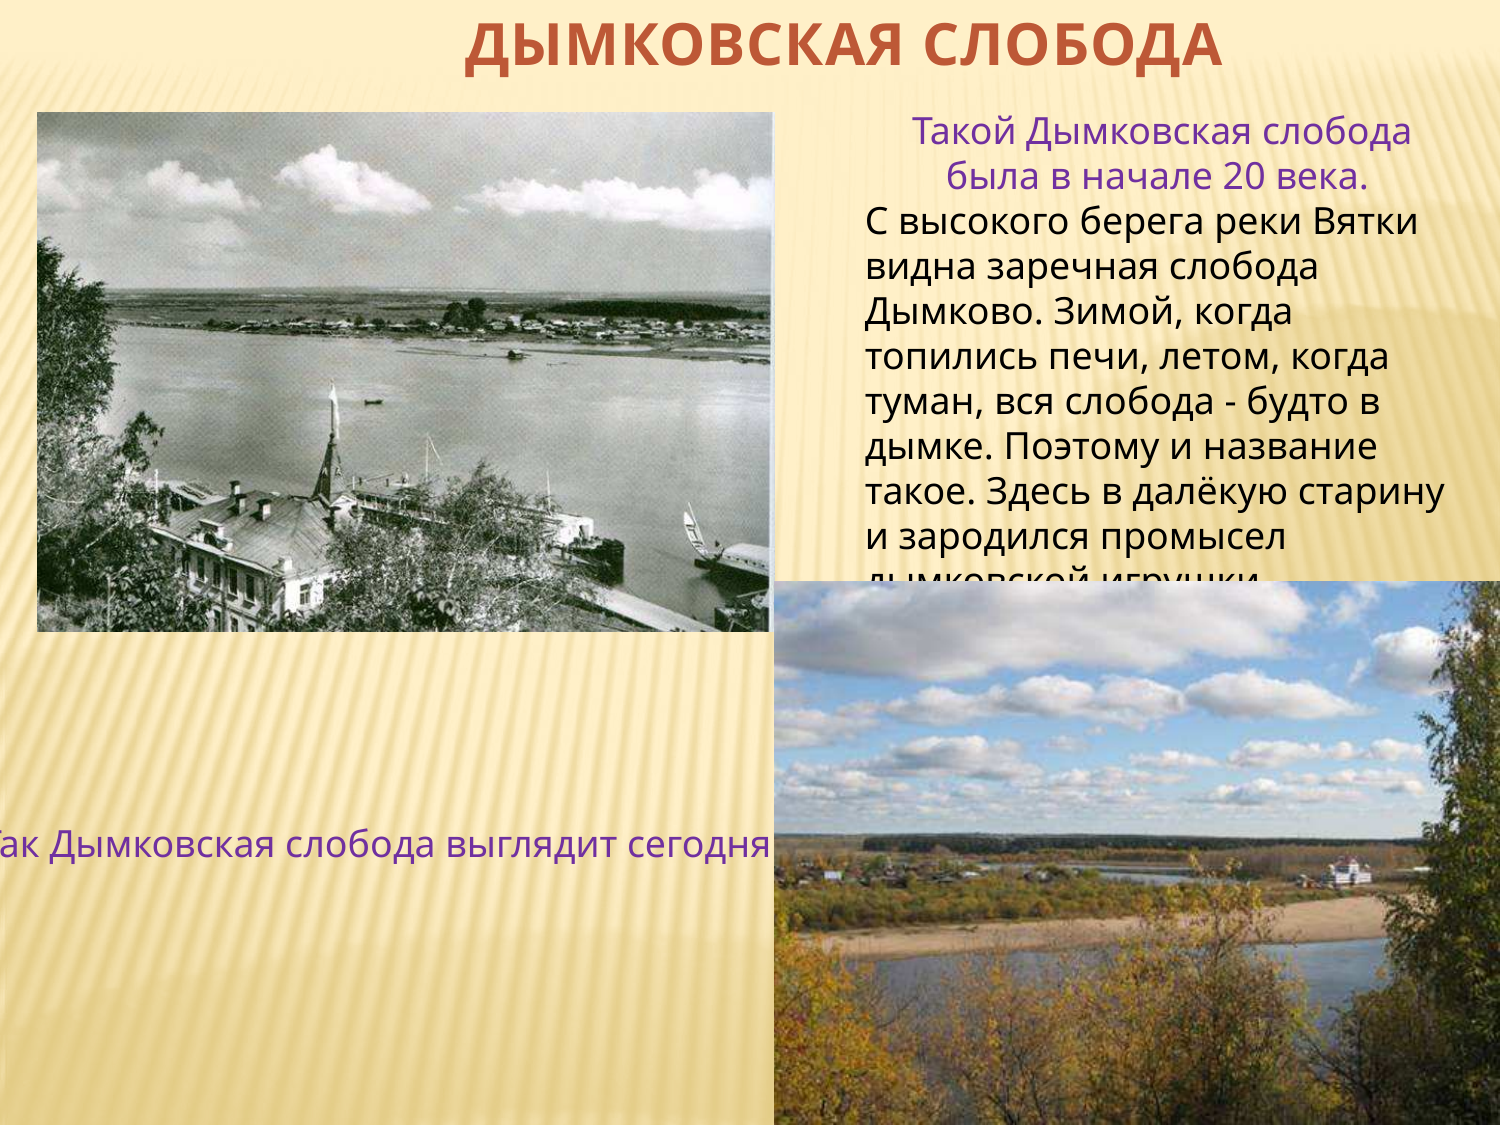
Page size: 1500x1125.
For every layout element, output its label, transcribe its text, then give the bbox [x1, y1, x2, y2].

picture [37, 112, 1500, 1125]
text_box Так Дымковская слобода выглядит сегодня [0, 812, 764, 873]
text_box Такой Дымковская слобода была в начале 20 века. С высокого берега реки Вятки видна заречная слобода Дымково. Зимой, когда топились печи, летом, когда туман, вся слобода - будто в дымке. Поэтому и название такое. Здесь в далёкую старину и зародился промысел дымковской игрушки. [849, 99, 1475, 579]
text_box ДЫМКОВСКАЯ СЛОБОДА [450, 0, 1239, 85]
